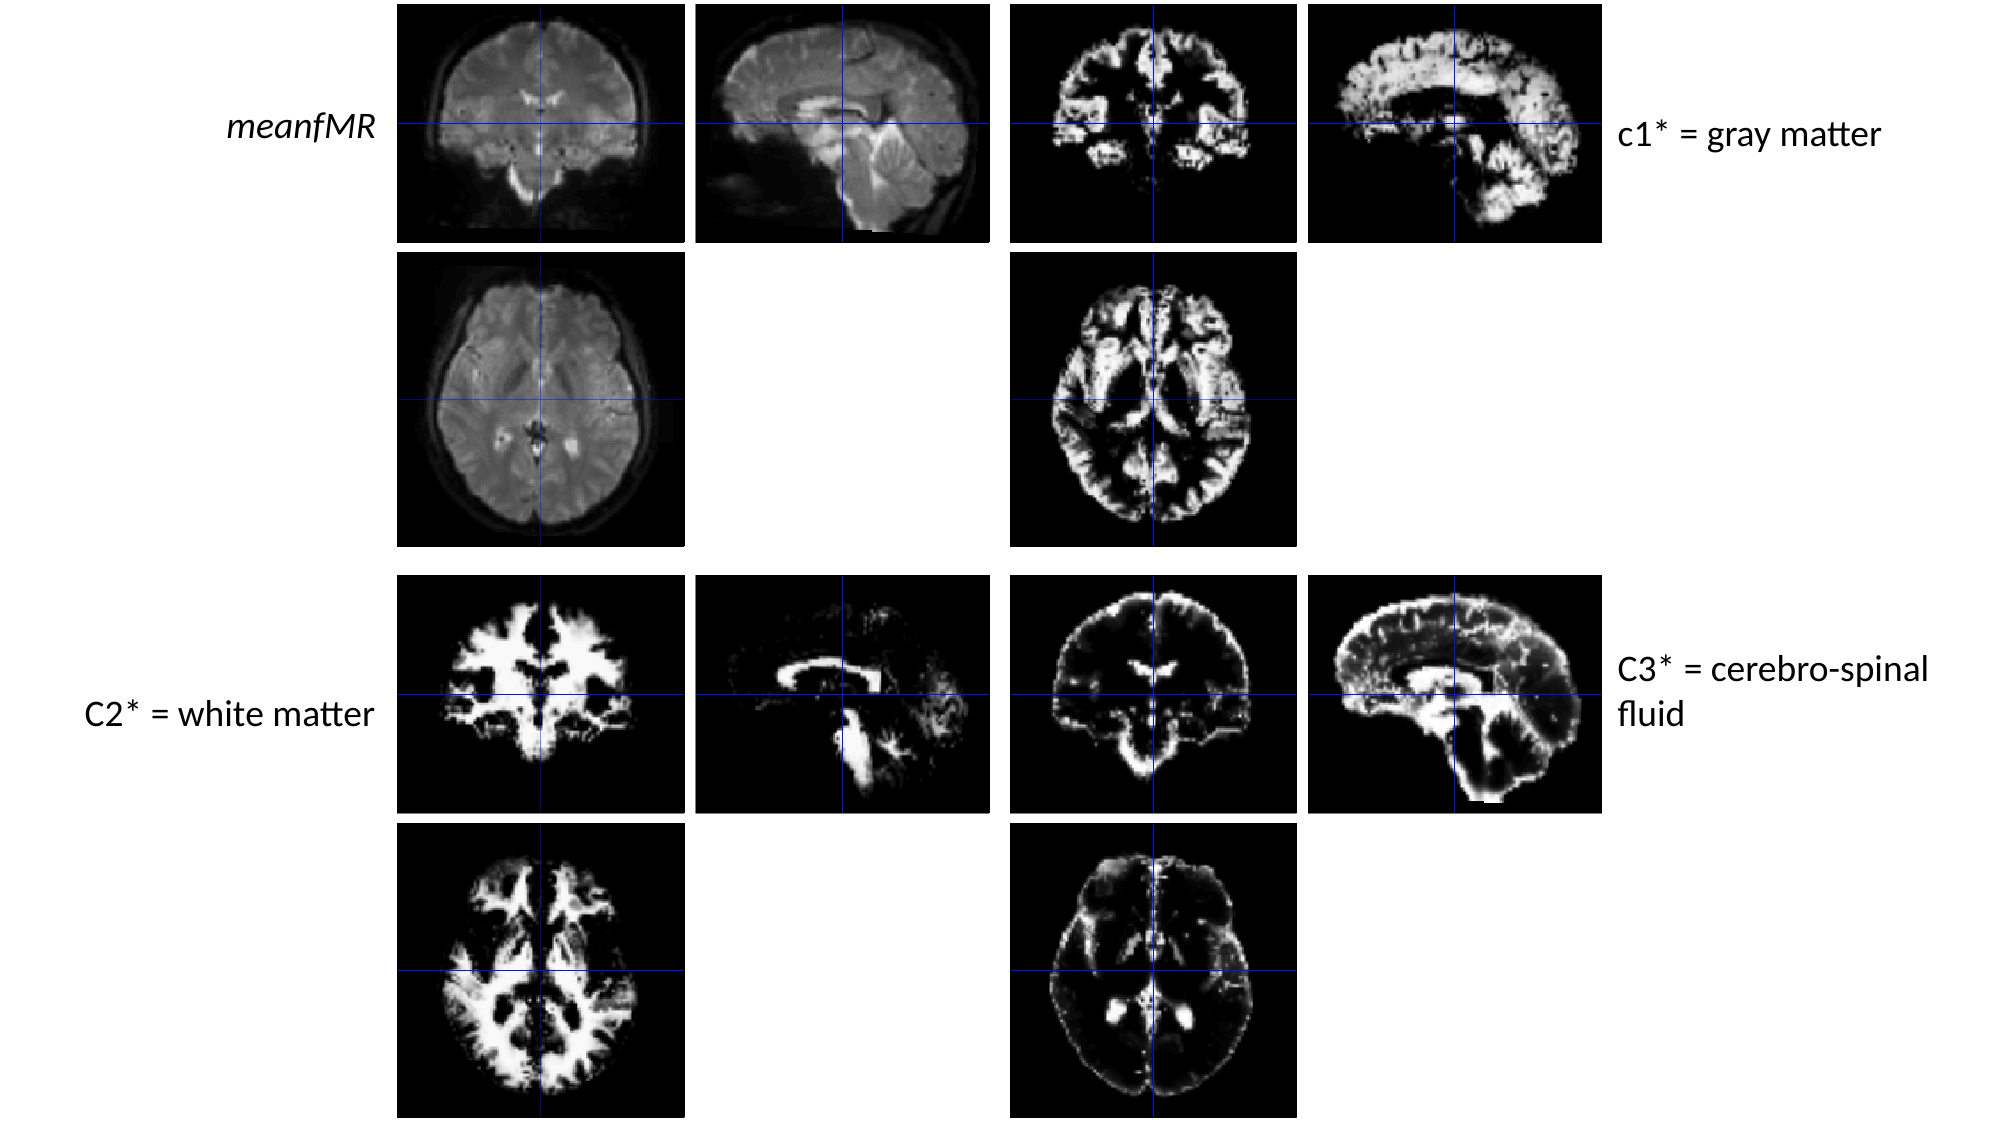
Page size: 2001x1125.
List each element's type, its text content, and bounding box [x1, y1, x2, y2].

text_box C3* = cerebro-spinal fluid [1608, 636, 1945, 741]
text_box c1* = gray matter [1608, 101, 1898, 162]
text_box meanfMR [211, 93, 392, 154]
text_box C2* = white matter [69, 681, 391, 742]
picture [392, 0, 1608, 1125]
